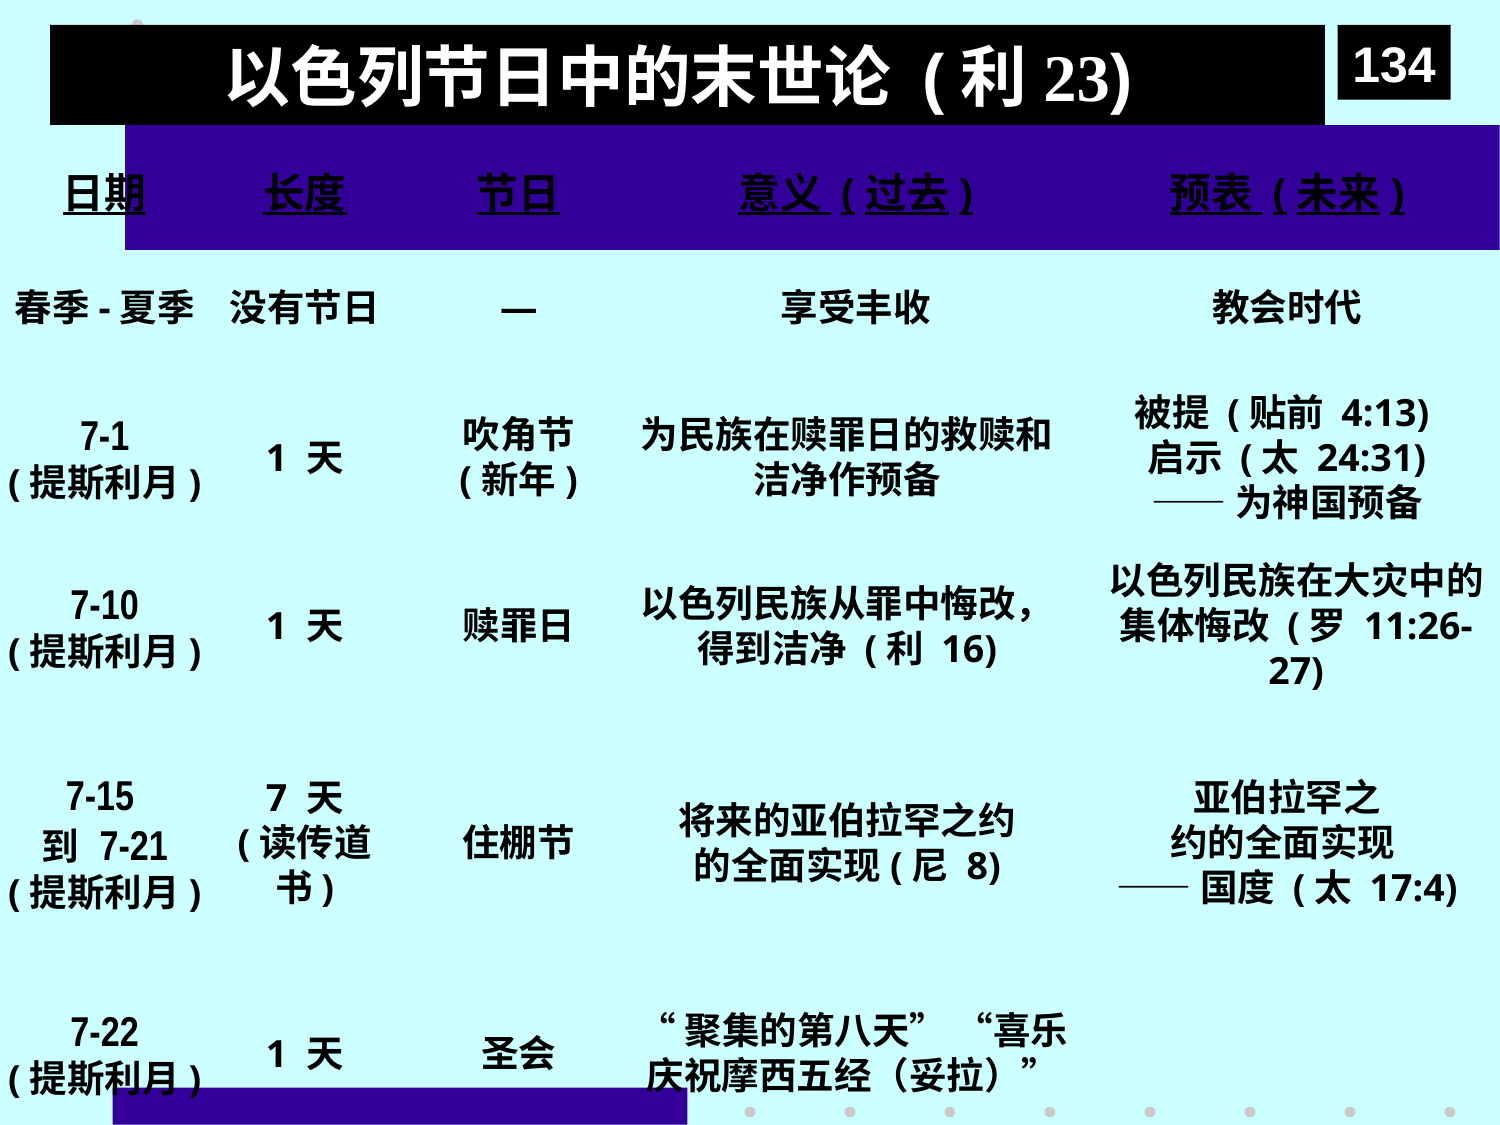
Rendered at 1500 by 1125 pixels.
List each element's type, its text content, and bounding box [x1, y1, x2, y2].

text_box 134 [1337, 24, 1451, 100]
title 以色列节日中的末世论 (利23) [50, 24, 1325, 125]
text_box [0, 137, 1500, 1125]
